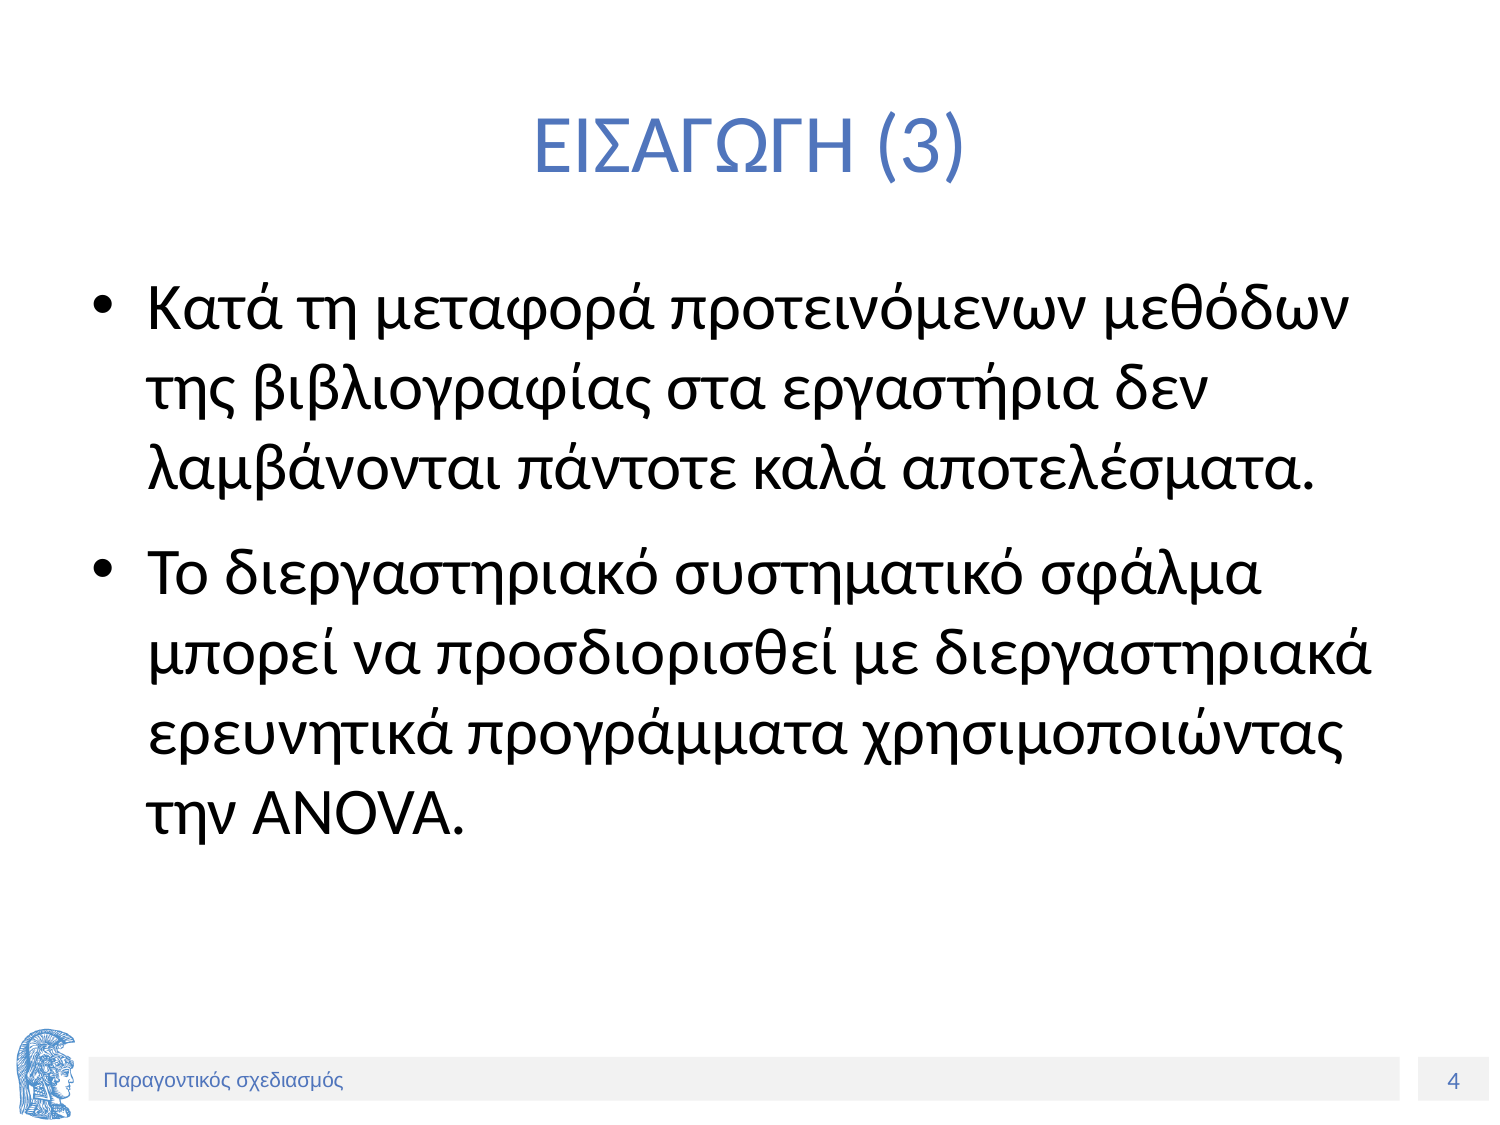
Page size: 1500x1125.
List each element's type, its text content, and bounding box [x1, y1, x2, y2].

list Κατά τη μεταφορά προτεινόμενων μεθόδων της βιβλιογραφίας στα εργαστήρια δεν λαμβάνονται πάντοτε καλά αποτελέσματα. Το διεργαστηριακό συστηματικό σφάλμα μπορεί να προσδιορισθεί με διεργαστηριακά ερευνητικά προγράμματα χρησιμοποιώντας την ANOVA. [75, 255, 1427, 999]
title ΕΙΣΑΓΩΓΗ (3) [74, 44, 1426, 233]
picture [9, 1025, 81, 1120]
